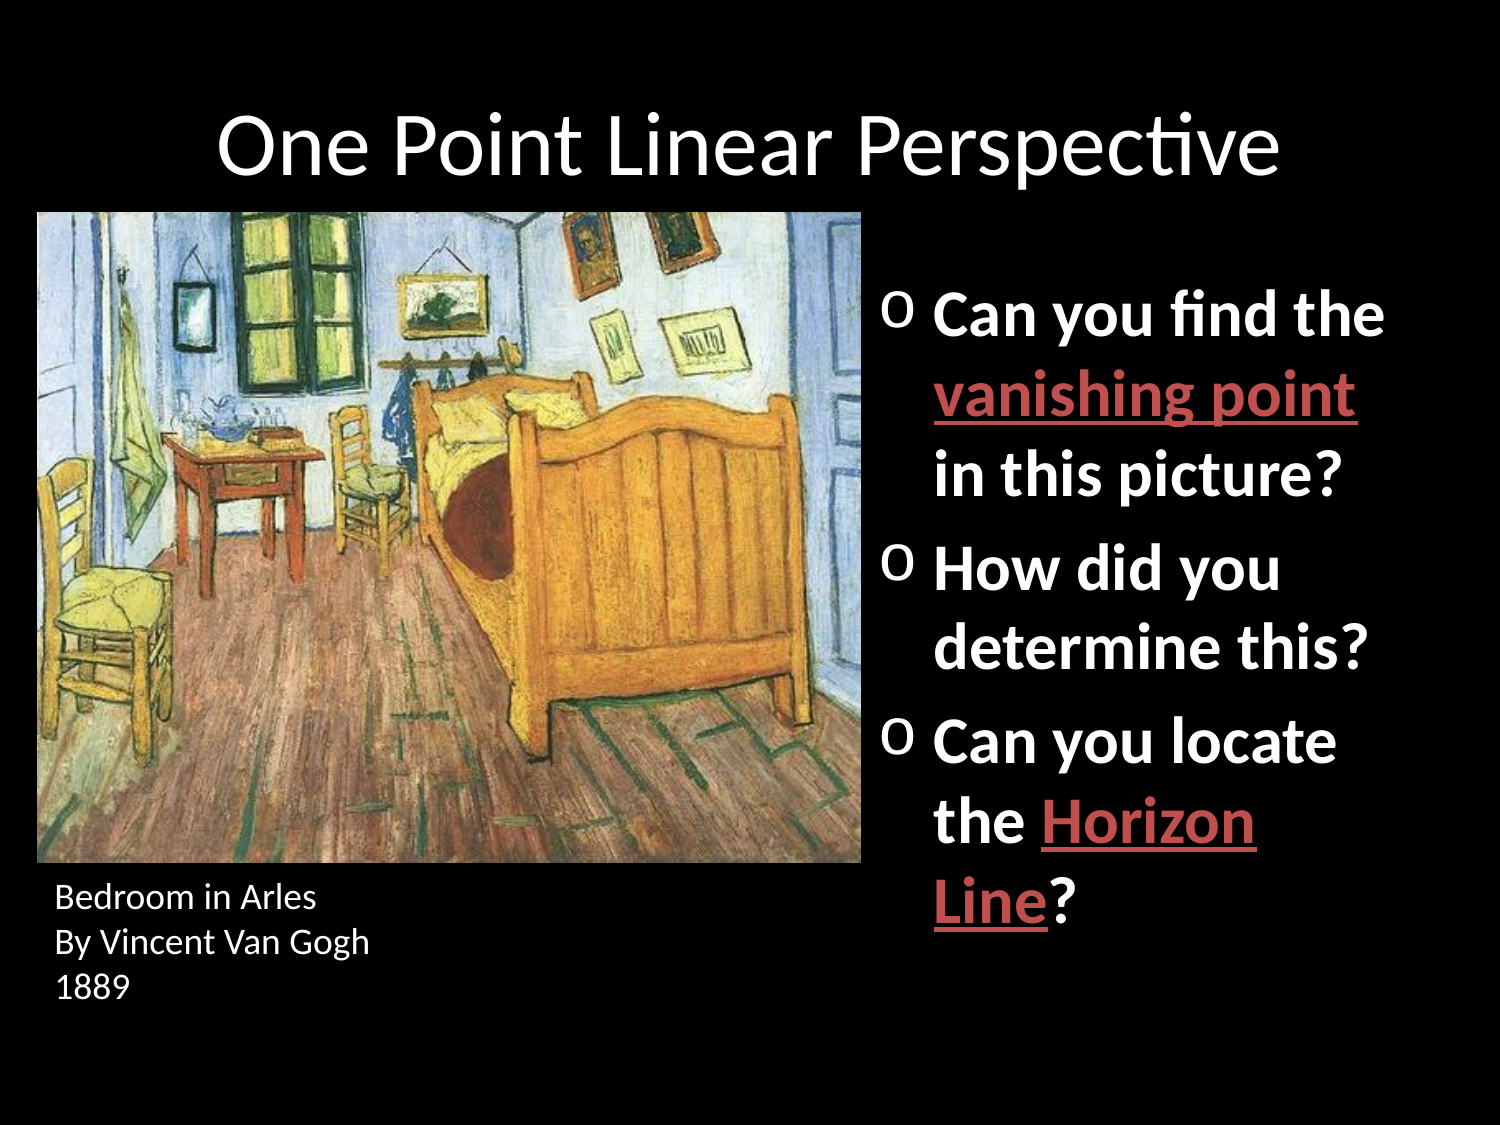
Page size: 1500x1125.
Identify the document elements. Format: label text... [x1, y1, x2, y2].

list Can you find the vanishing point in this picture? How did you determine this? Can you locate the Horizon Line? [862, 262, 1425, 1005]
text_box Bedroom in Arles By Vincent Van Gogh 1889 [39, 871, 386, 1015]
title One Point Linear Perspective [75, 45, 1425, 233]
picture [37, 212, 861, 863]
